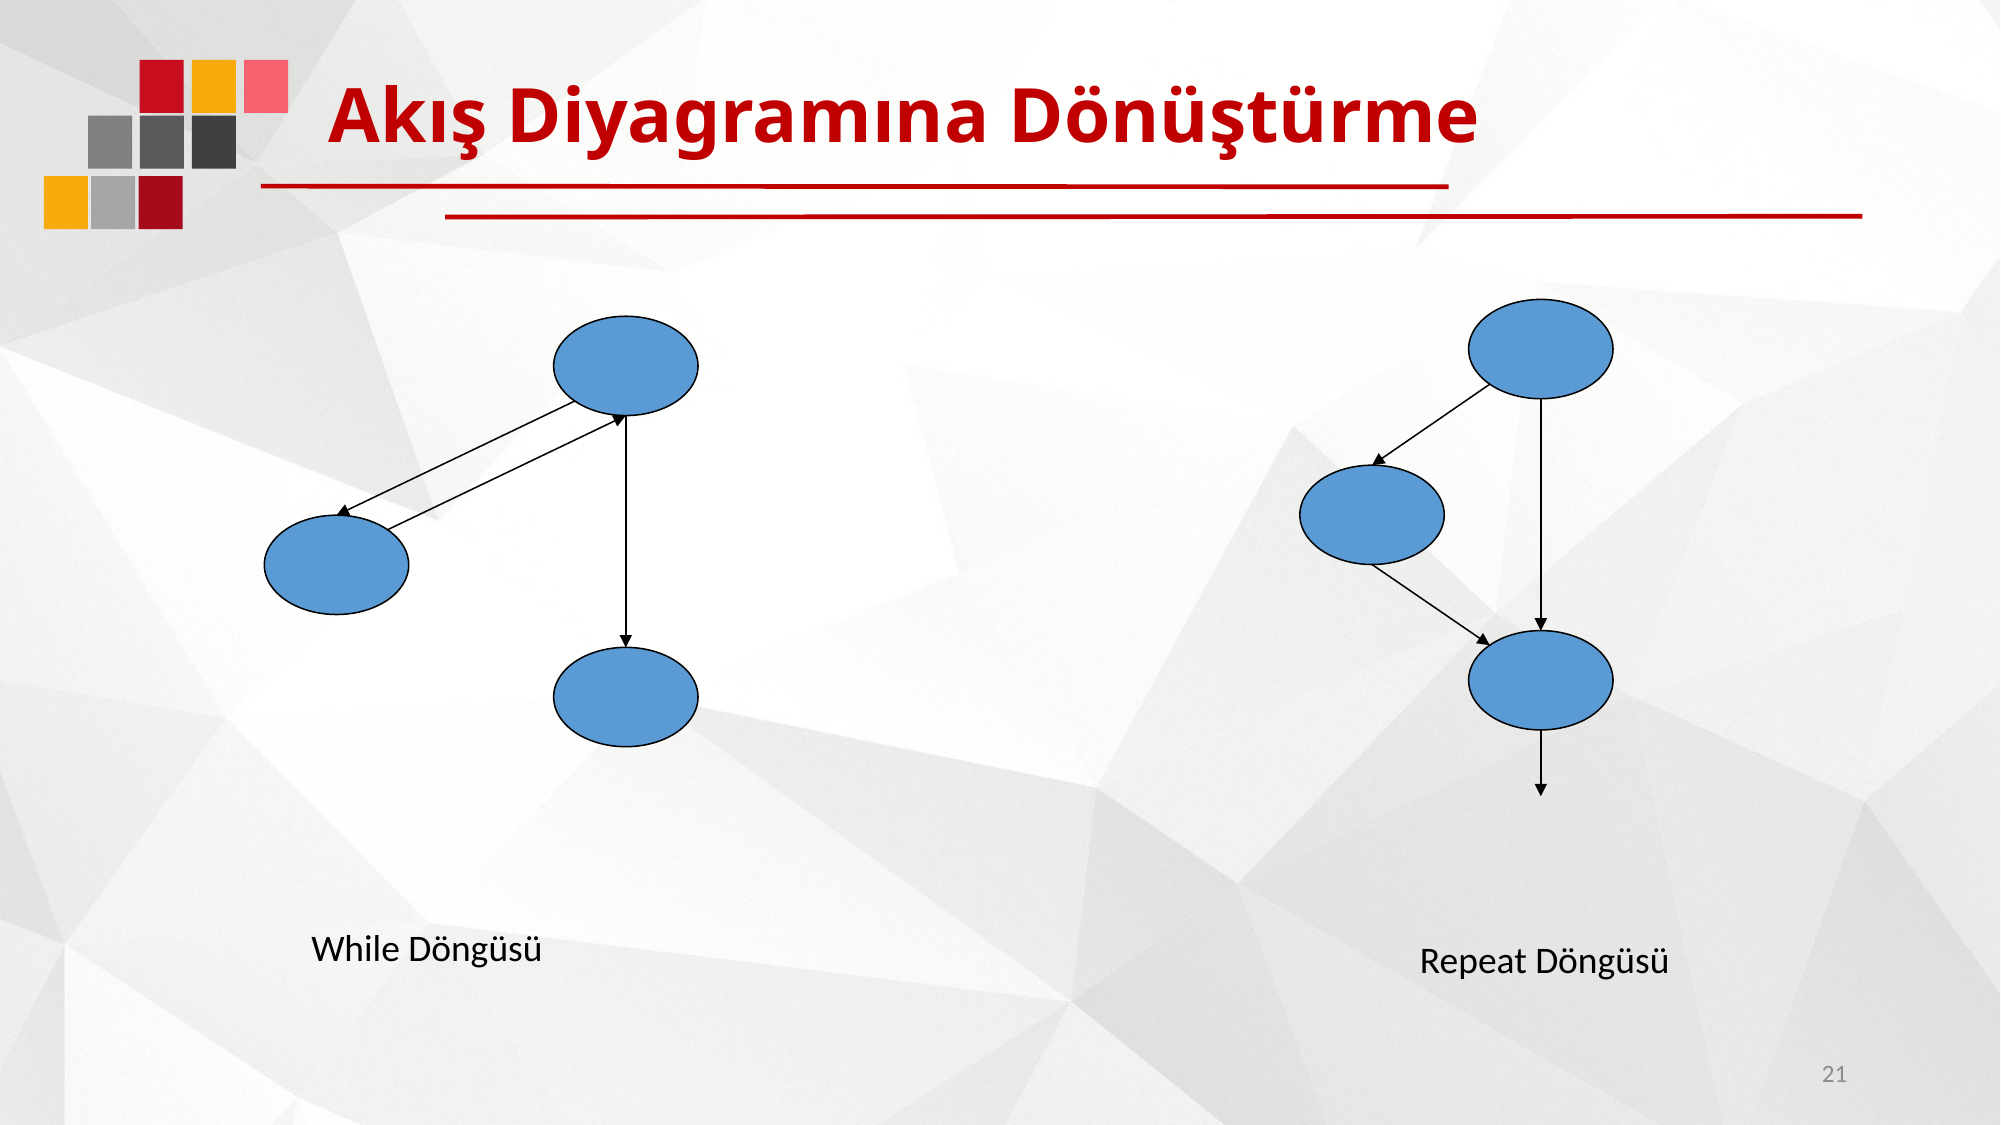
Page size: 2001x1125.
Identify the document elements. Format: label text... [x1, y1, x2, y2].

picture [0, 0, 2001, 1125]
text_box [137, 299, 1863, 1014]
slide_number 21 [1412, 1042, 1863, 1103]
title Akış Diyagramına Dönüştürme [313, 59, 1863, 177]
